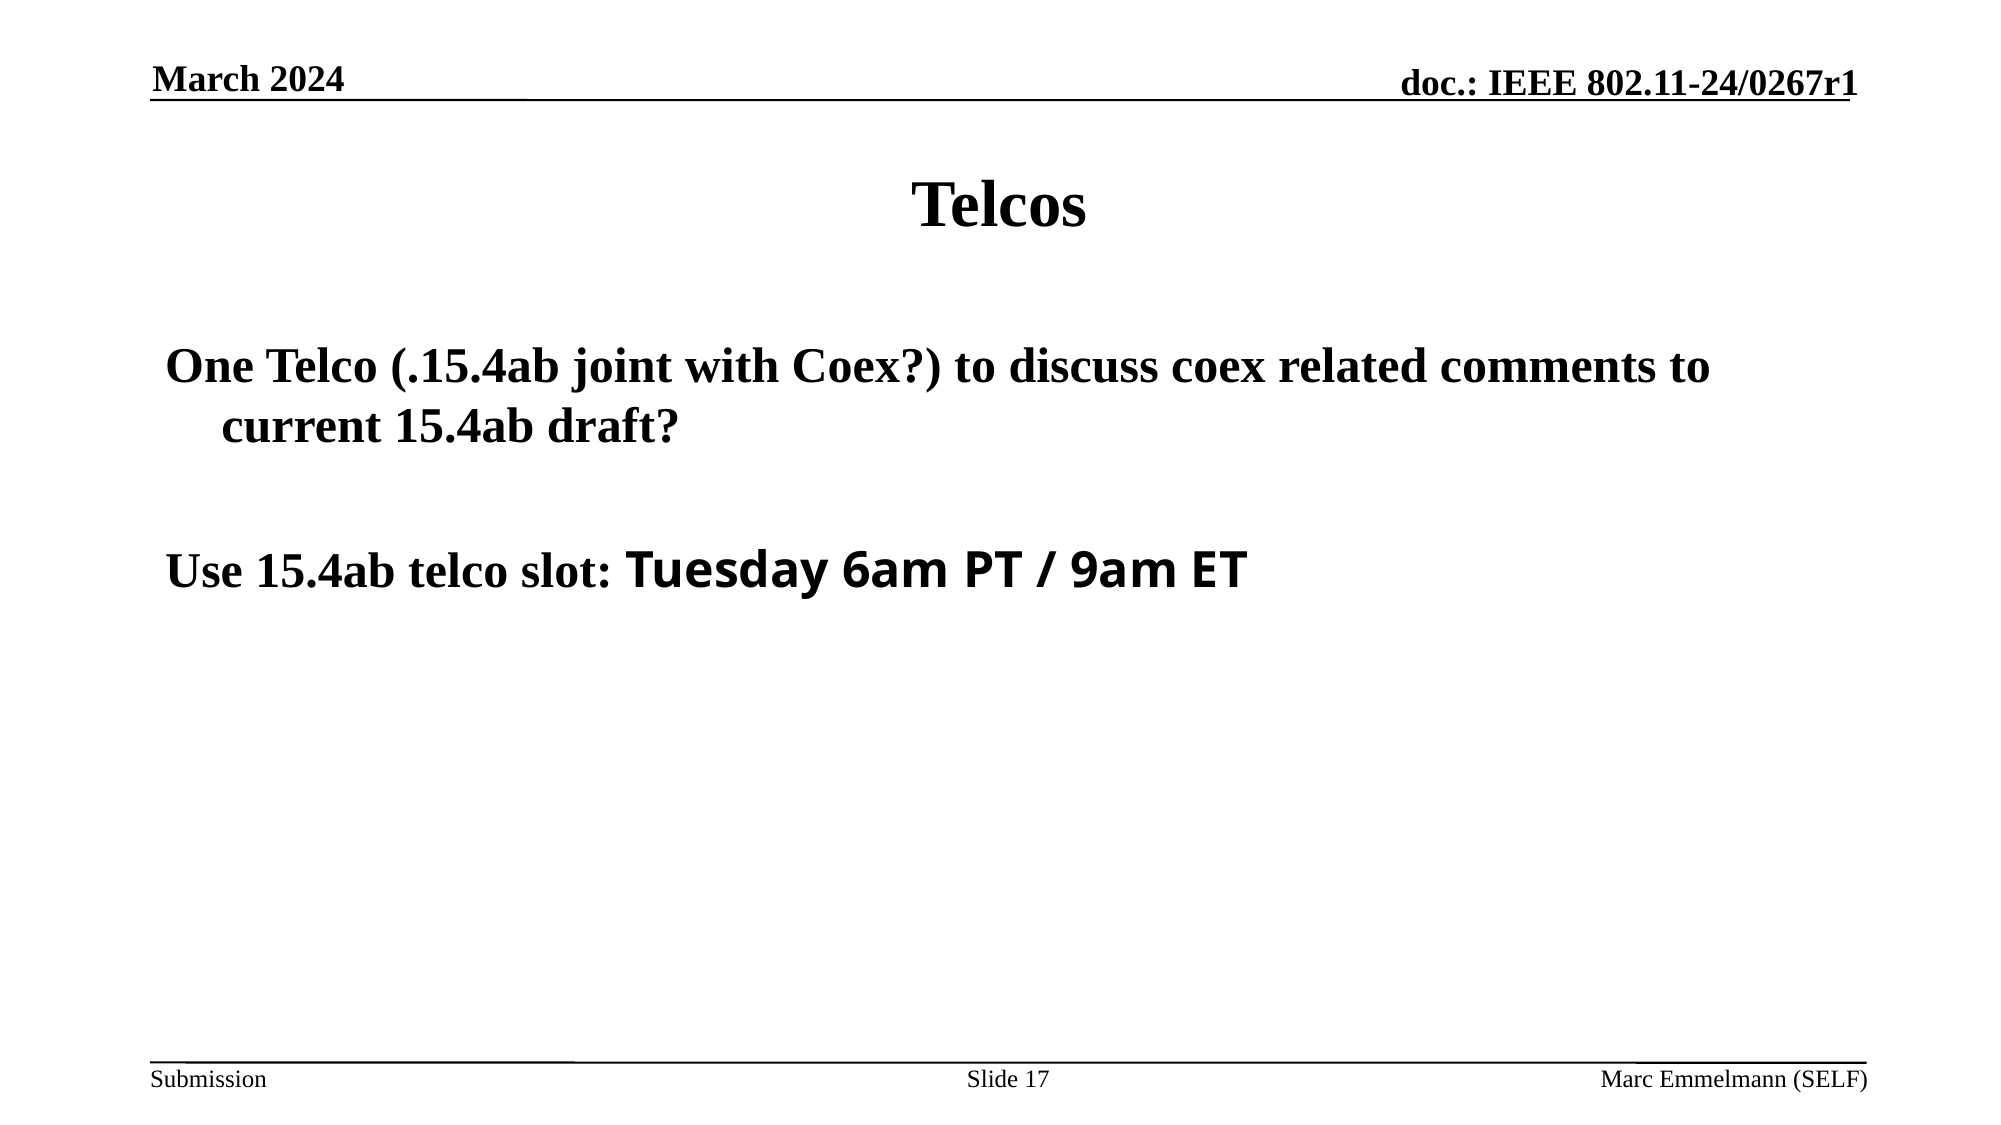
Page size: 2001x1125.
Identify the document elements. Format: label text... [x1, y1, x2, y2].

list One Telco (.15.4ab joint with Coex?) to discuss coex related comments to current 15.4ab draft? Use 15.4ab telco slot: Tuesday 6am PT / 9am ET [149, 324, 1850, 1000]
footer Marc Emmelmann (SELF) [1171, 1061, 1869, 1093]
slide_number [152, 54, 563, 100]
title Telcos [149, 112, 1850, 288]
slide_number Slide 17 [950, 1061, 1067, 1123]
